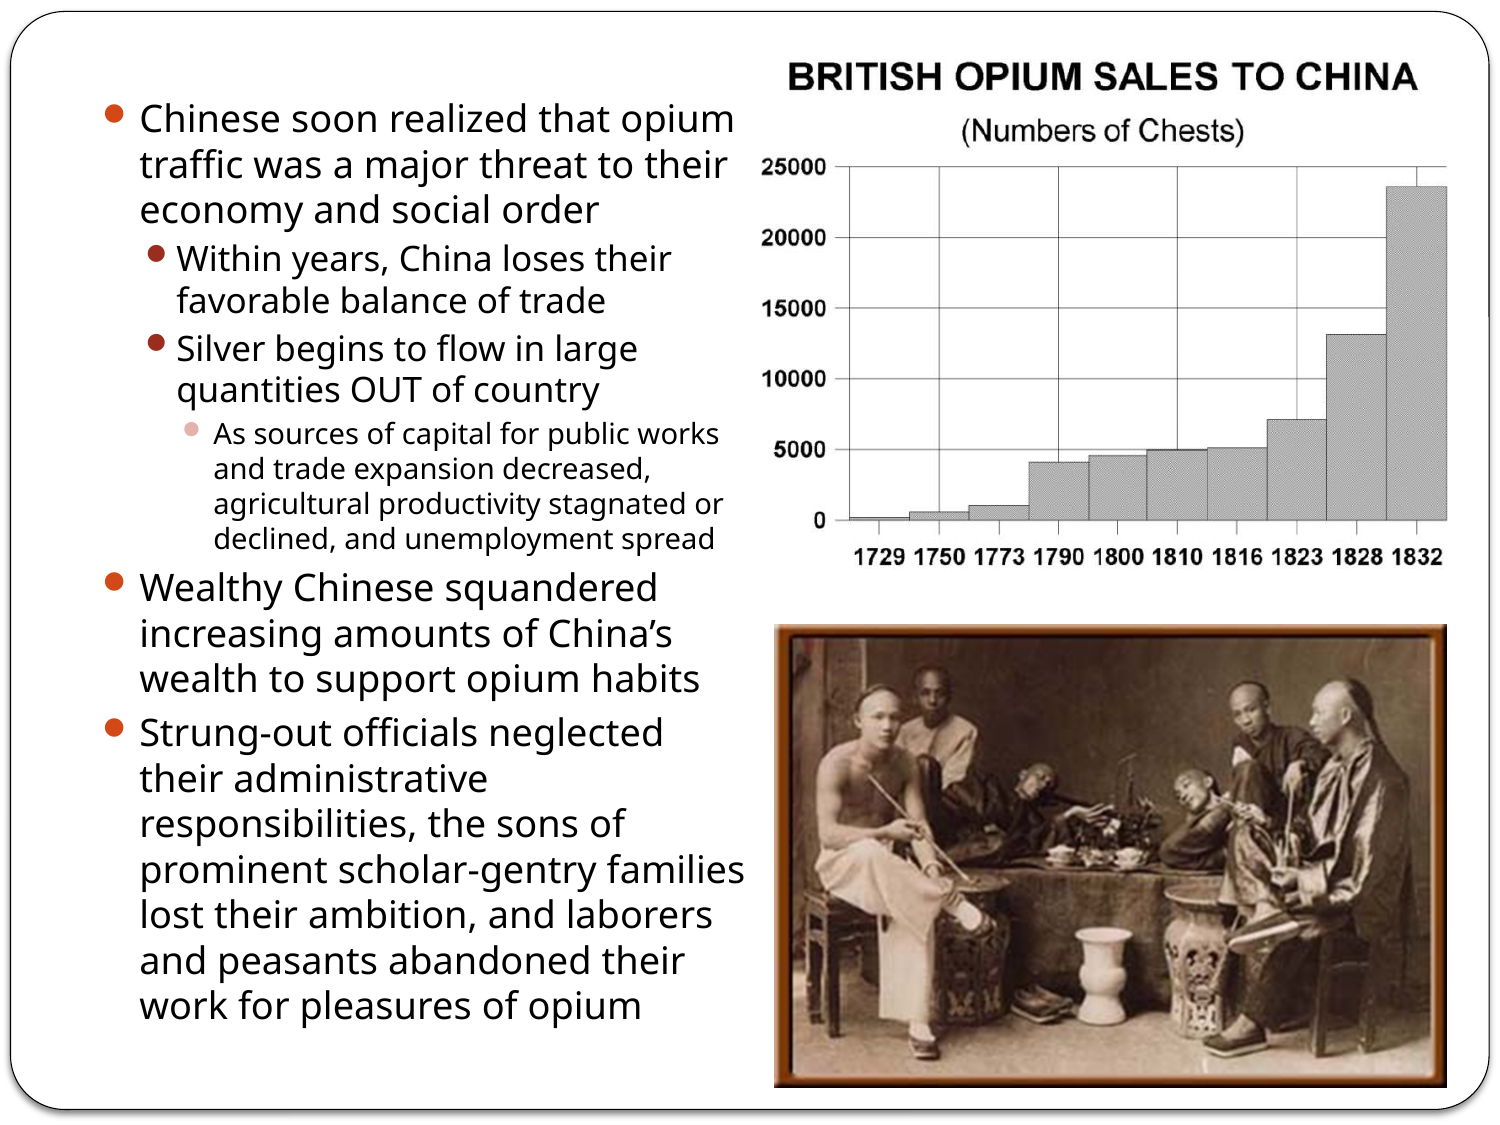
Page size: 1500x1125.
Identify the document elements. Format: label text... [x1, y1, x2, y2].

picture [774, 624, 1448, 1088]
picture [753, 37, 1448, 576]
list Chinese soon realized that opium traffic was a major threat to their economy and social order Within years, China loses their favorable balance of trade Silver begins to flow in large quantities OUT of country As sources of capital for public works and trade expansion decreased, agricultural productivity stagnated or declined, and unemployment spread Wealthy Chinese squandered increasing amounts of China’s wealth to support opium habits Strung-out officials neglected their administrative responsibilities, the sons of prominent scholar-gentry families lost their ambition, and laborers and peasants abandoned their work for pleasures of opium [87, 87, 763, 1088]
